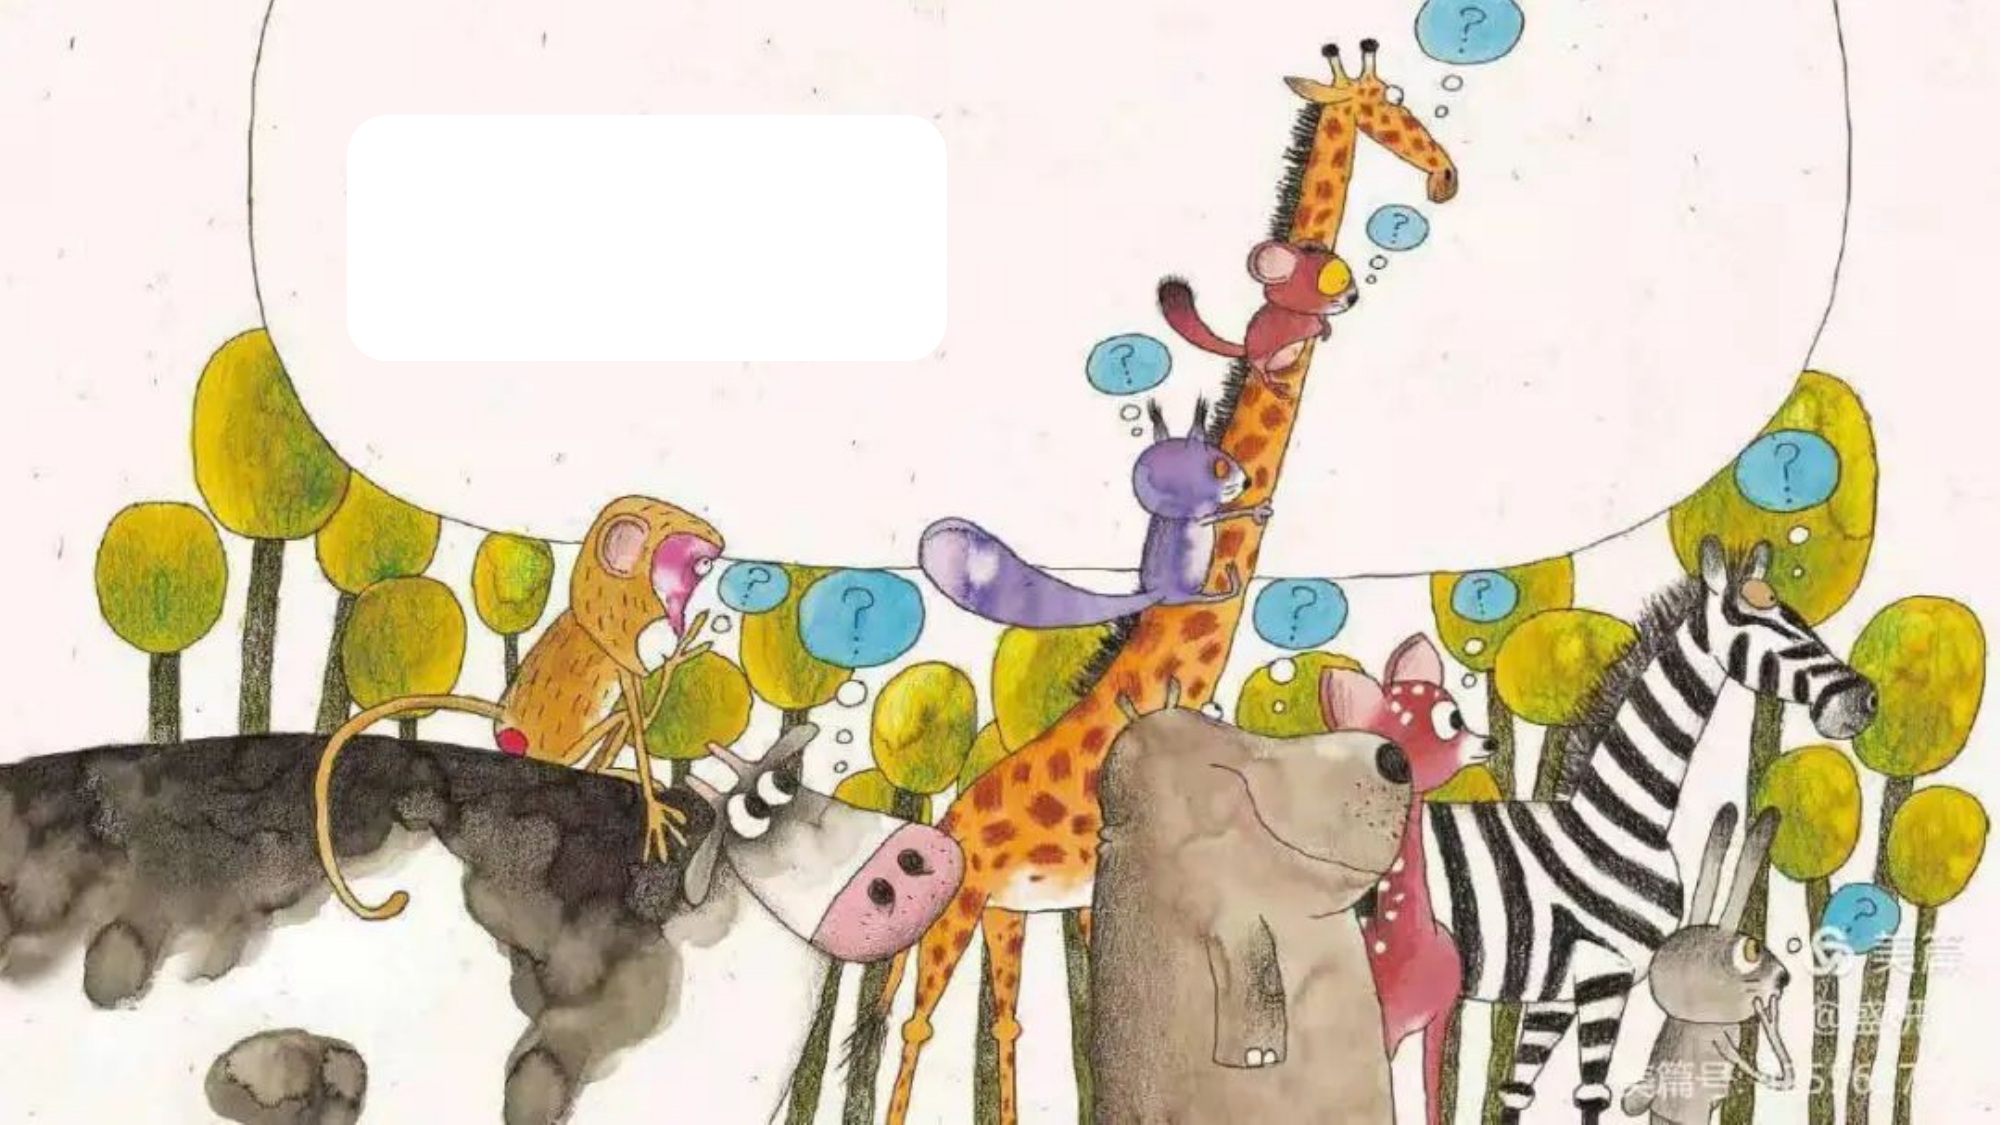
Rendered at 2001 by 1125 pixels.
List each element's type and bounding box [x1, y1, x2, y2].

list [0, 0, 2000, 1125]
